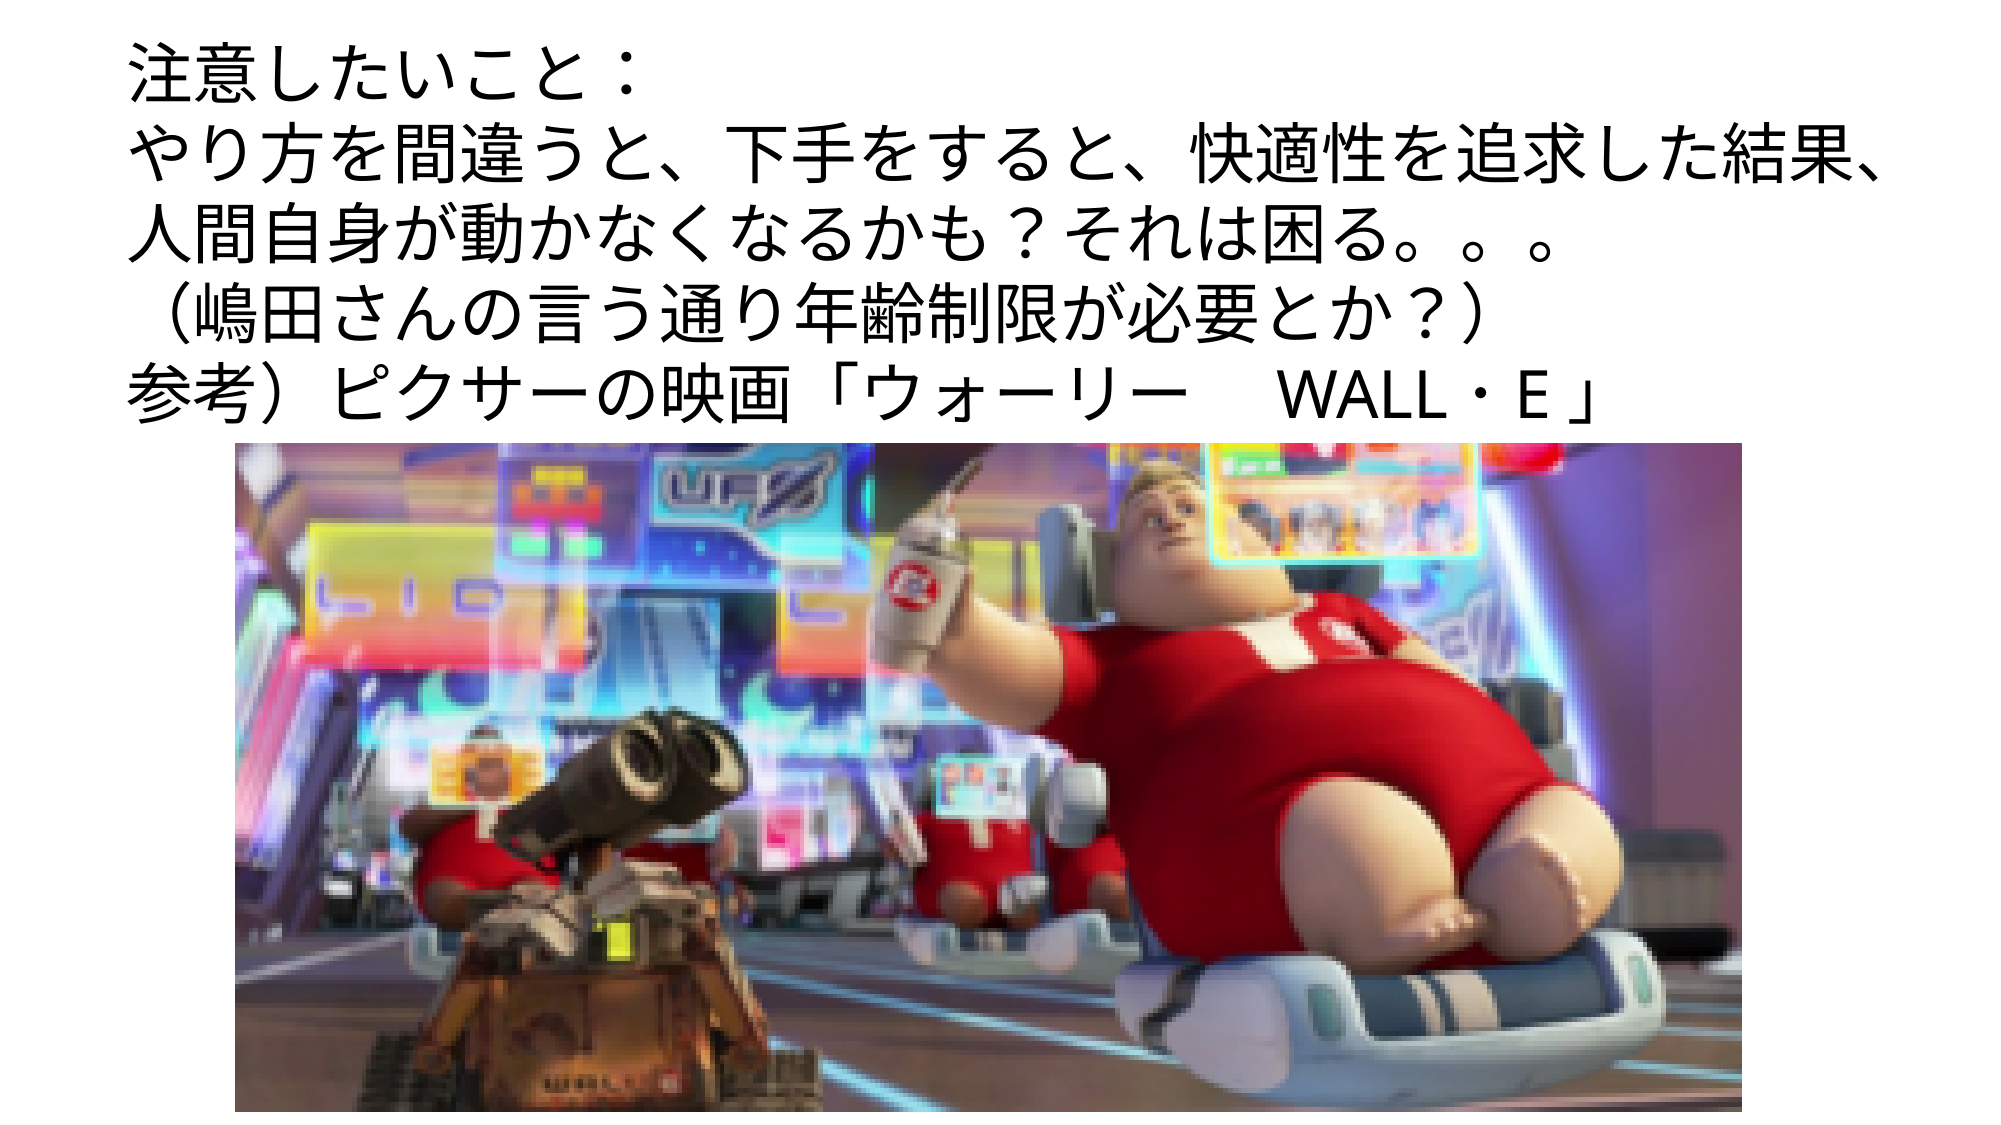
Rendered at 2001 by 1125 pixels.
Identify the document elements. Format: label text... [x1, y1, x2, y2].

picture [235, 443, 1742, 1112]
text_box 注意したいこと： やり方を間違うと、下手をすると、快適性を追求した結果、 人間自身が動かなくなるかも？それは困る。。。 （嶋田さんの言う通り年齢制限が必要とか？） 参考）ピクサーの映画「ウォーリー WALL･E」 [111, 24, 1931, 439]
